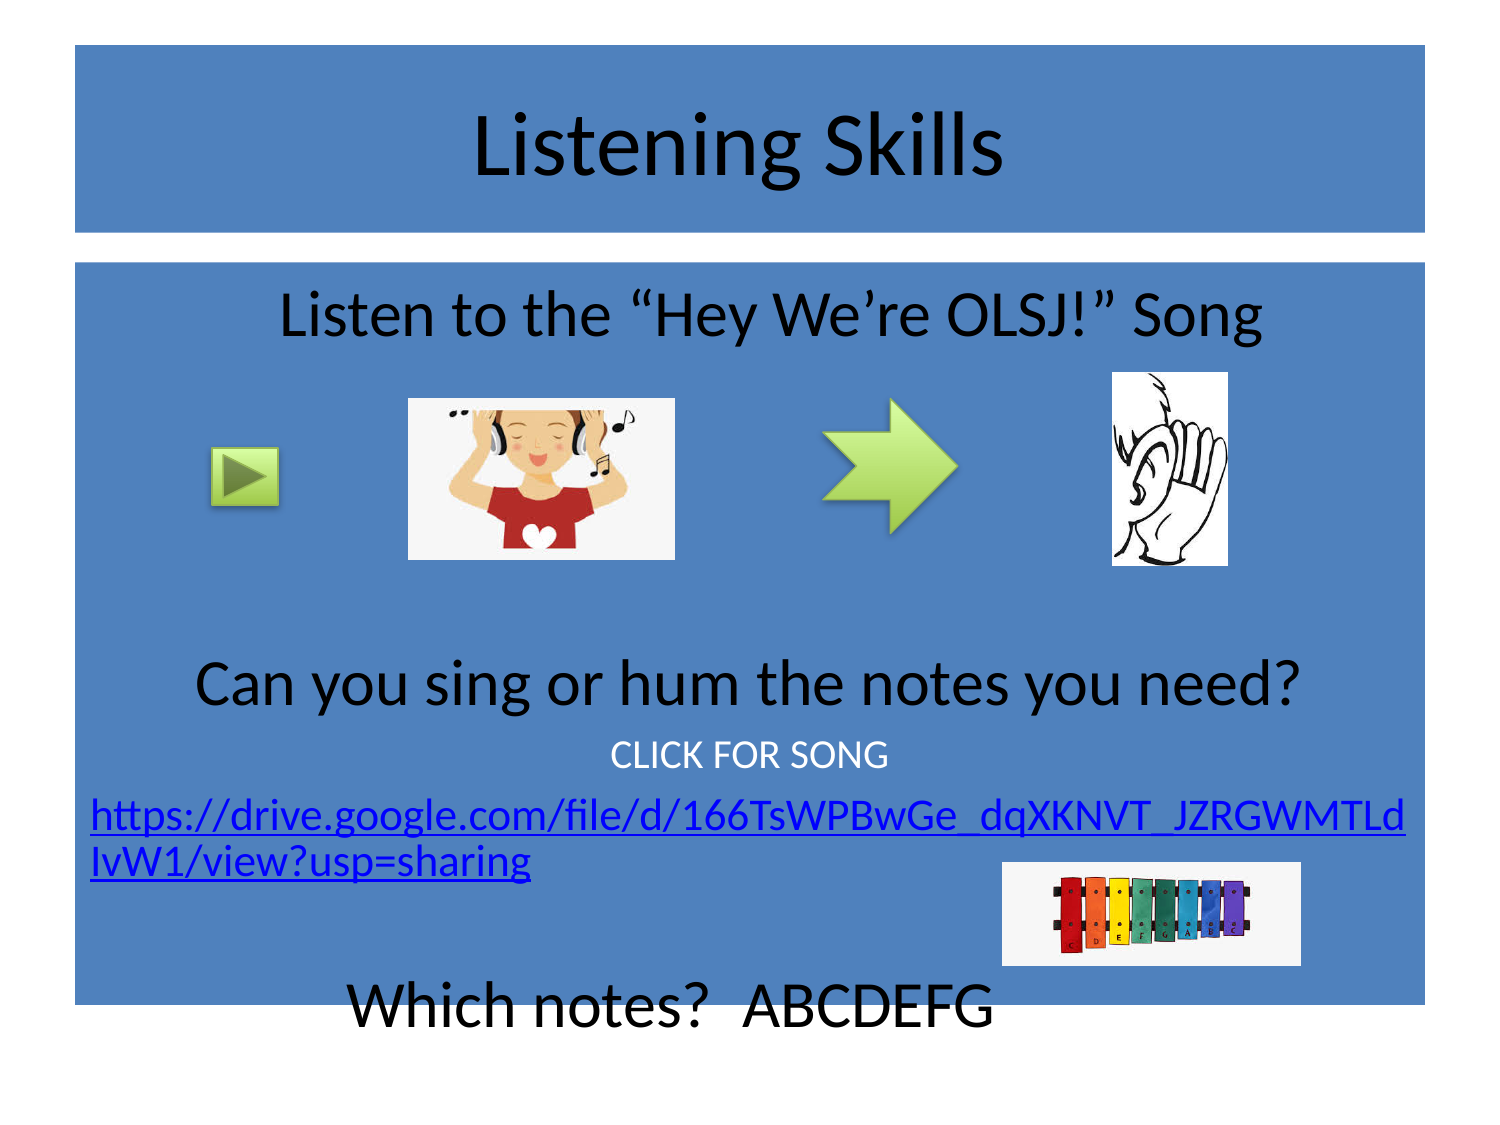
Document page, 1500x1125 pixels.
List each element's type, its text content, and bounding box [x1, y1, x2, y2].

picture [1002, 861, 1301, 967]
picture [1111, 372, 1228, 567]
text_box [211, 447, 279, 506]
text_box [822, 397, 959, 535]
title Listening Skills [75, 45, 1425, 233]
list Listen to the “Hey We’re OLSJ!” Song Can you sing or hum the notes you need? CLICK FOR SONG https://drive.google.com/file/d/166TsWPBwGe_dqXKNVT_JZRGWMTLdIvW1/view?usp=sharing Which notes? ABCDEFG [75, 262, 1425, 1005]
picture [408, 398, 675, 561]
